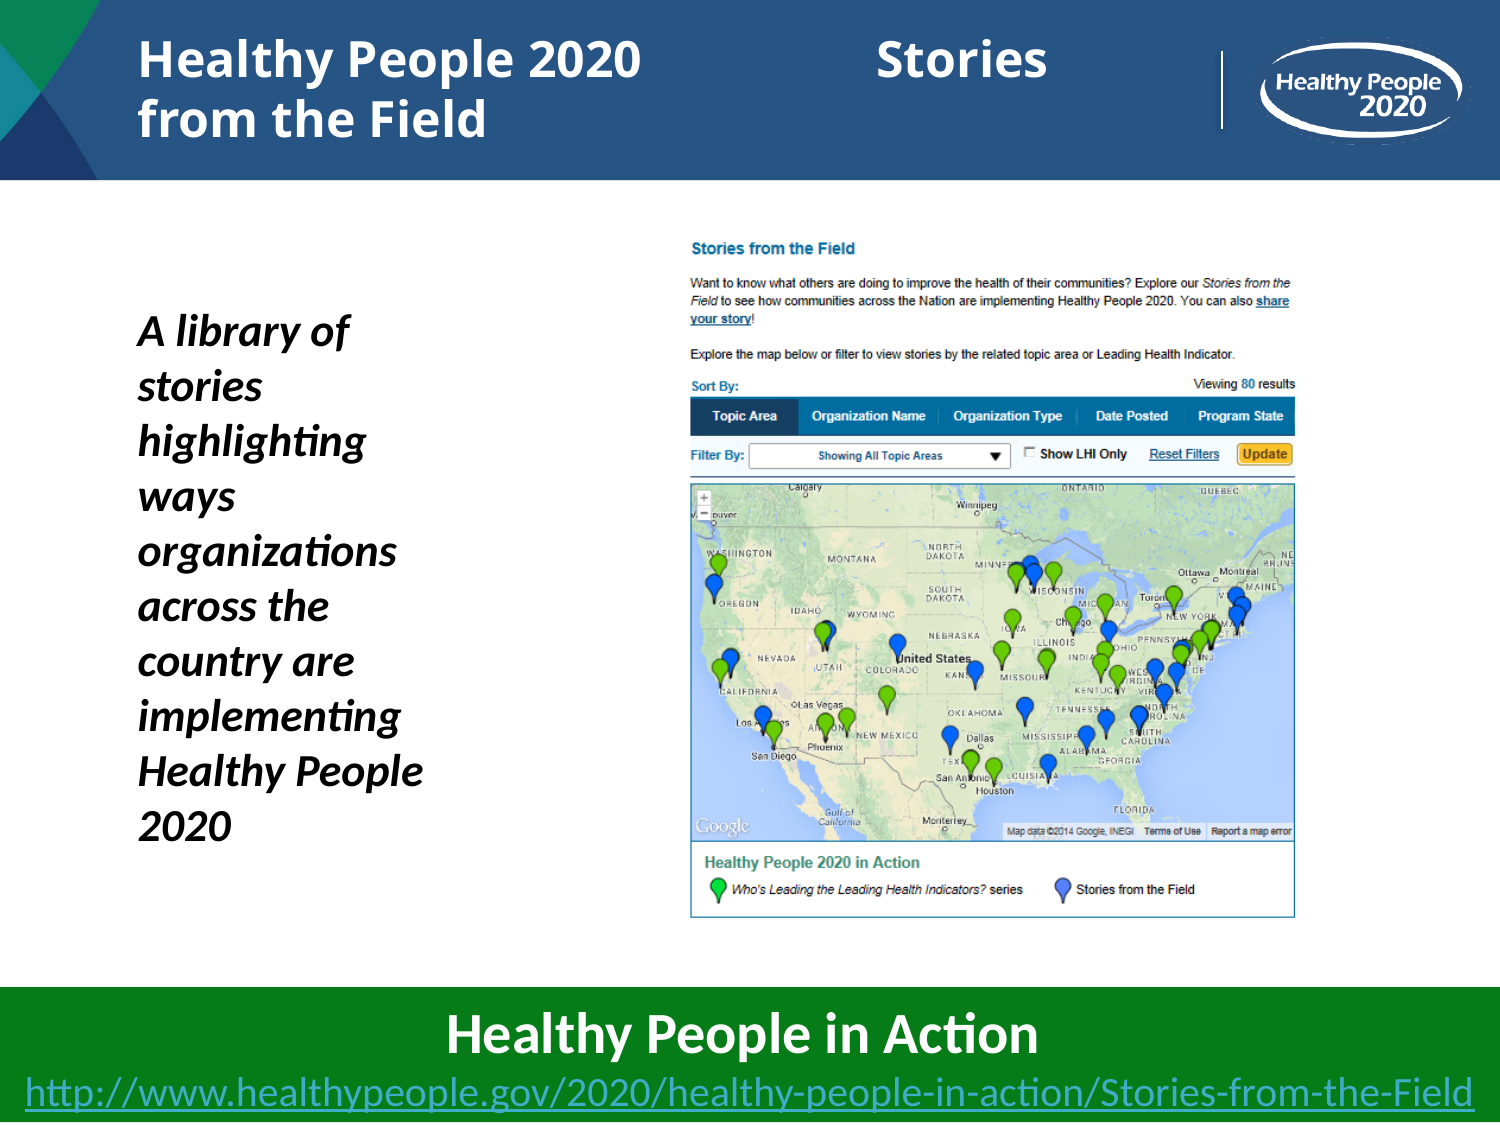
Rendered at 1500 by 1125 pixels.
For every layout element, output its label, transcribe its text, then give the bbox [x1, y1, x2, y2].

text_box A library of stories highlighting ways organizations across the country are implementing Healthy People 2020 [122, 293, 461, 859]
text_box Healthy People in Action http://www.healthypeople.gov/2020/healthy-people-in-action/Stories-from-the-Field [0, 987, 1500, 1123]
picture [0, 0, 1500, 987]
title Healthy People 2020 Stories from the Field [122, 21, 1111, 153]
picture [681, 1013, 951, 1116]
